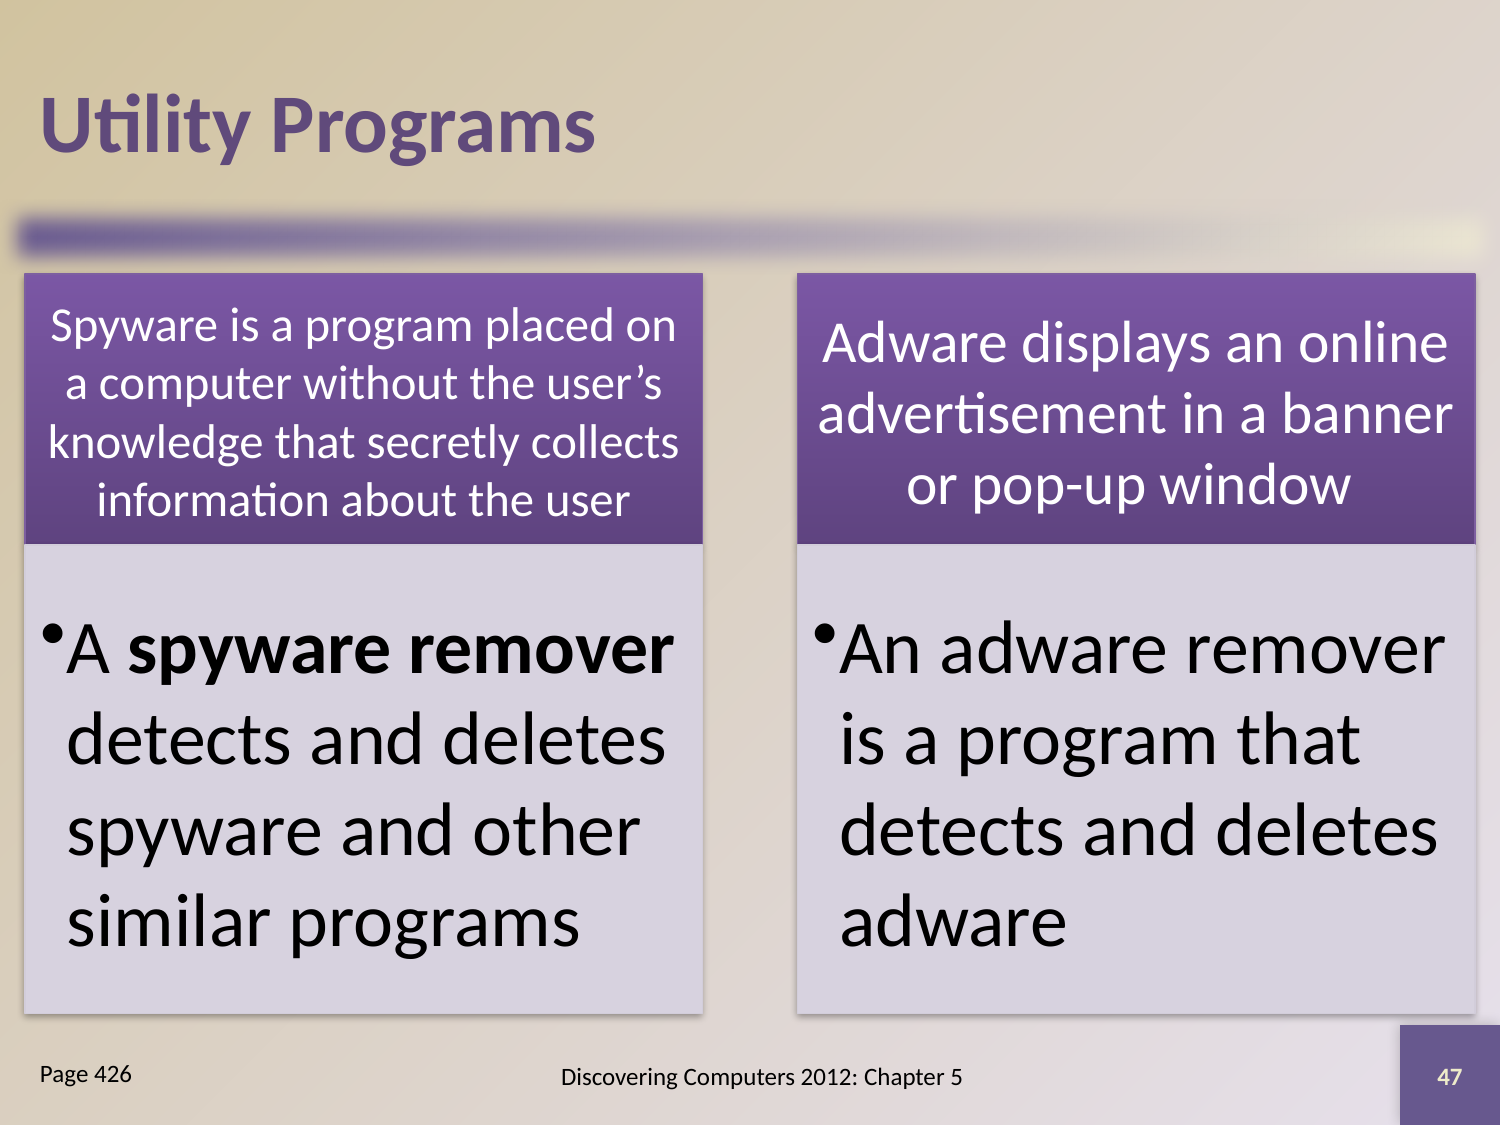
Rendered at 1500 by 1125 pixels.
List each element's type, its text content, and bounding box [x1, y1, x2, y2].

slide_number 47 [1400, 1025, 1500, 1125]
list Page 426 [24, 1050, 300, 1125]
title Utility Programs [24, 24, 1475, 213]
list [24, 262, 1476, 1026]
footer Discovering Computers 2012: Chapter 5 [450, 1037, 1075, 1113]
